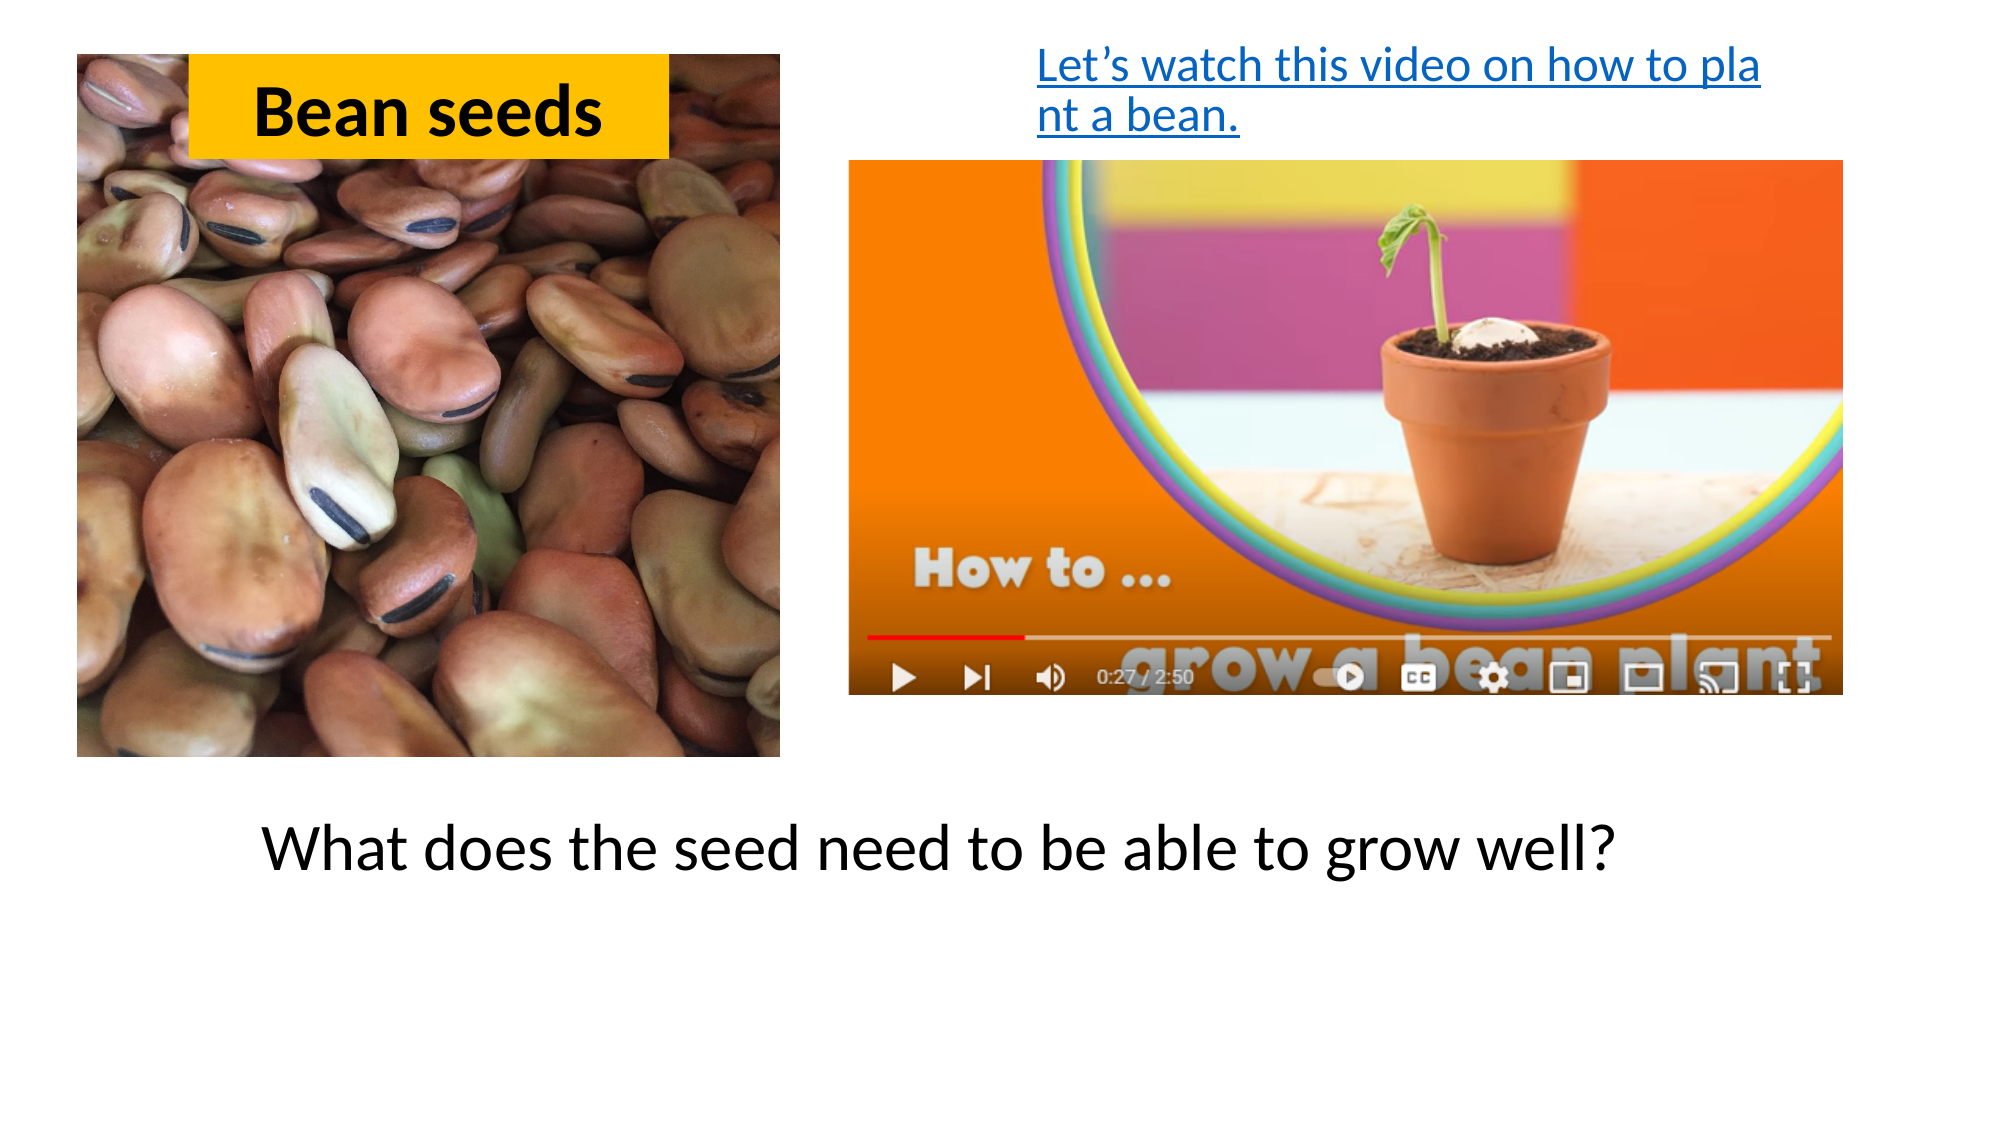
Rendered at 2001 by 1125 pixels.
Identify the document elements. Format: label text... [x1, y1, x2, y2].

picture [846, 160, 1843, 695]
text_box What does the seed need to be able to grow well? [246, 796, 1707, 892]
picture [77, 54, 780, 757]
text_box Let’s watch this video on how to plant a bean. [1021, 23, 1784, 99]
